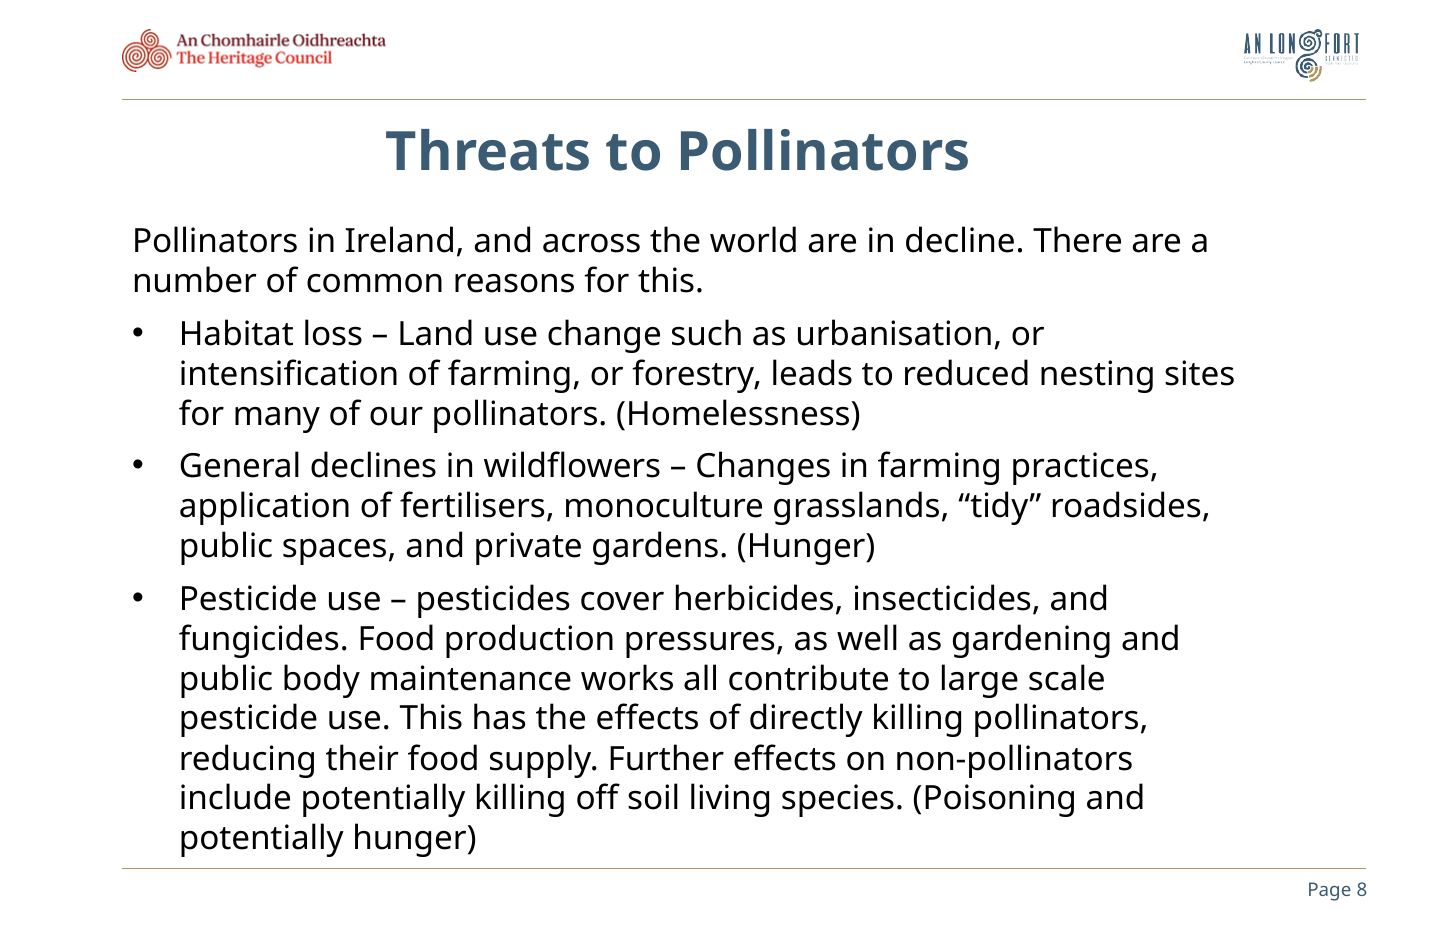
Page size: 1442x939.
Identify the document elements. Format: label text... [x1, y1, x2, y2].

list Pollinators in Ireland, and across the world are in decline. There are a number of common reasons for this. Habitat loss – Land use change such as urbanisation, or intensification of farming, or forestry, leads to reduced nesting sites for many of our pollinators. (Homelessness) General declines in wildflowers – Changes in farming practices, application of fertilisers, monoculture grasslands, “tidy” roadsides, public spaces, and private gardens. (Hunger) Pesticide use – pesticides cover herbicides, insecticides, and fungicides. Food production pressures, as well as gardening and public body maintenance works all contribute to large scale pesticide use. This has the effects of directly killing pollinators, reducing their food supply. Further effects on non-pollinators include potentially killing off soil living species. (Poisoning and potentially hunger) [129, 206, 1240, 857]
title Threats to Pollinators [301, 117, 1054, 206]
text_box Page 8 [1305, 877, 1369, 900]
picture [1244, 29, 1359, 82]
picture [121, 29, 386, 72]
